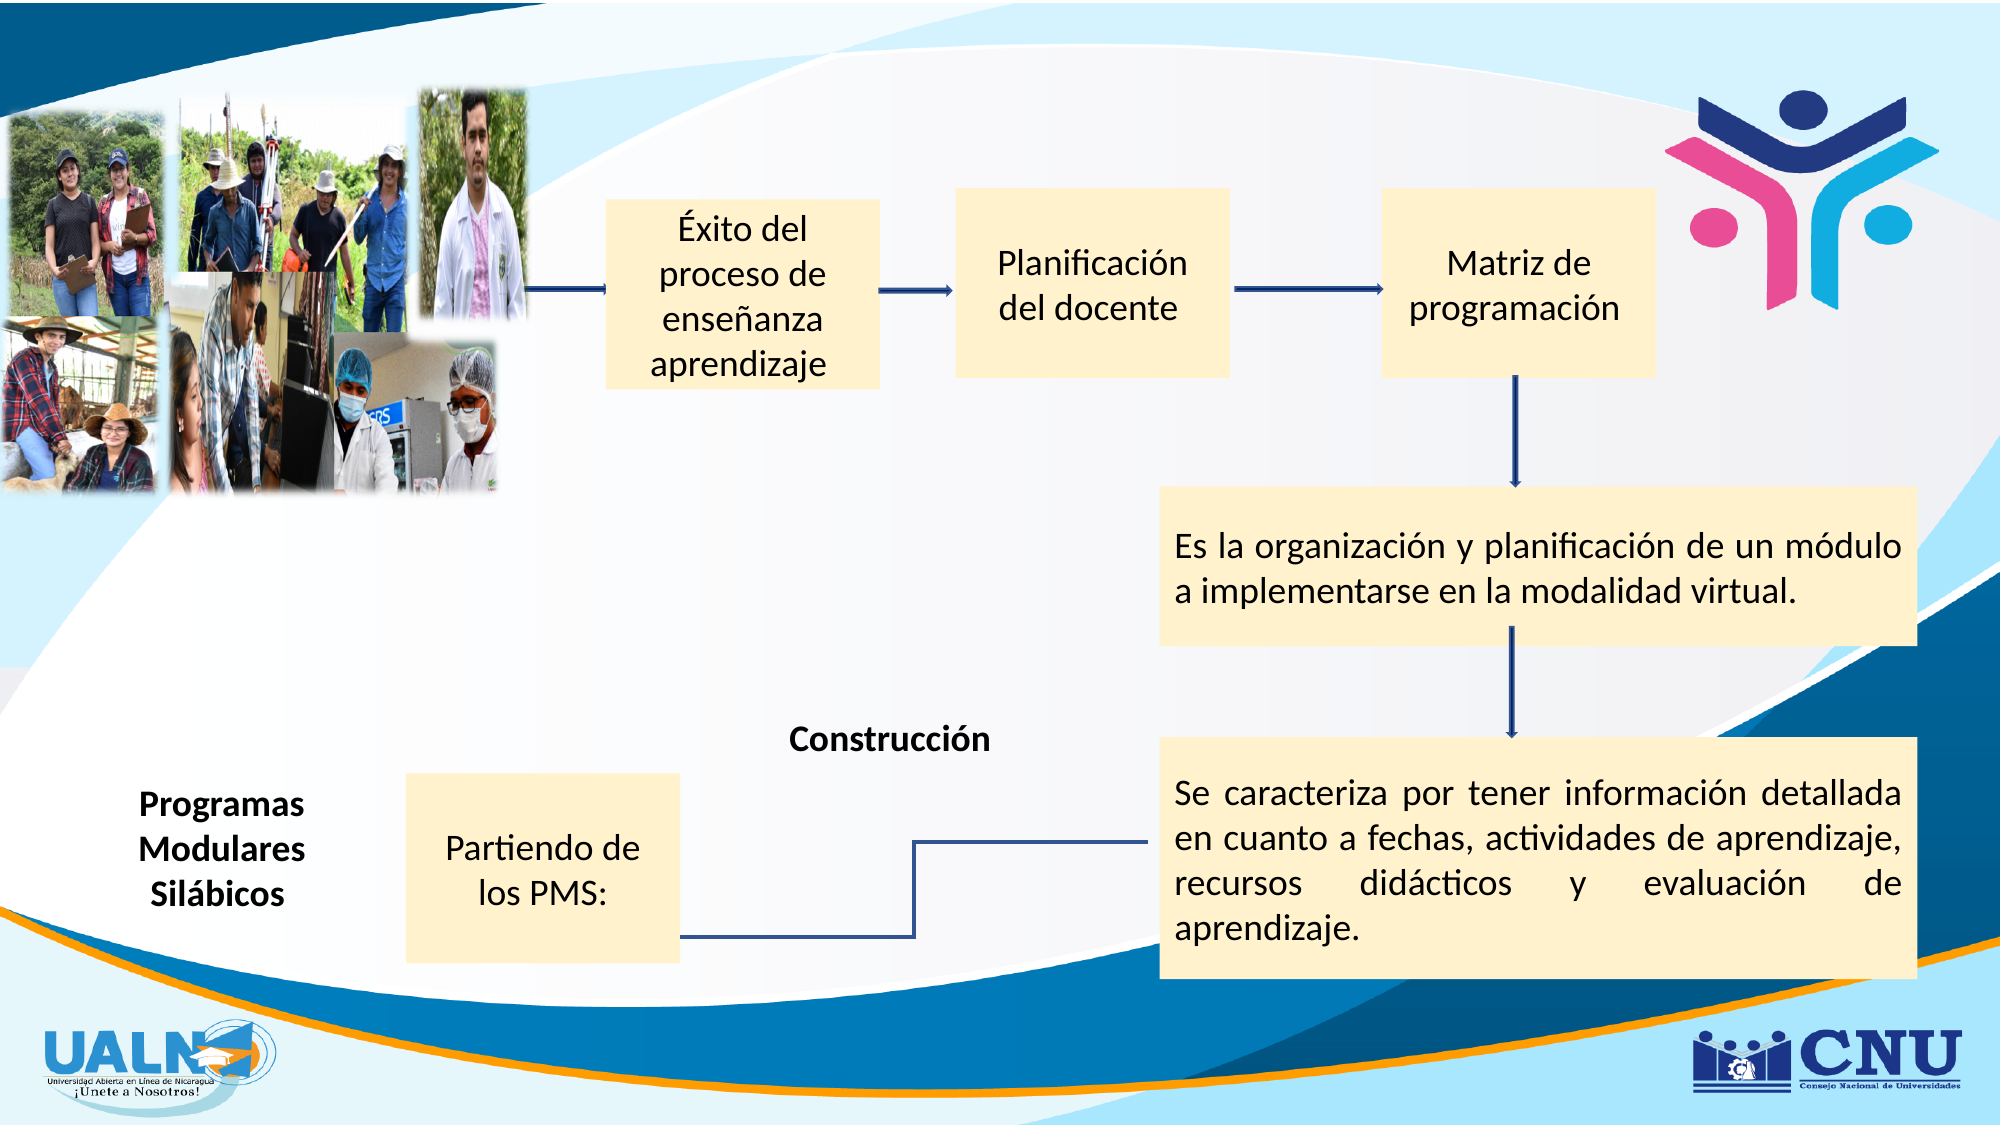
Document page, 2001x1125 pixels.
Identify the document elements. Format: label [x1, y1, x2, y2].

picture [0, 80, 533, 501]
list [0, 3, 2000, 1125]
text_box [680, 842, 1148, 937]
